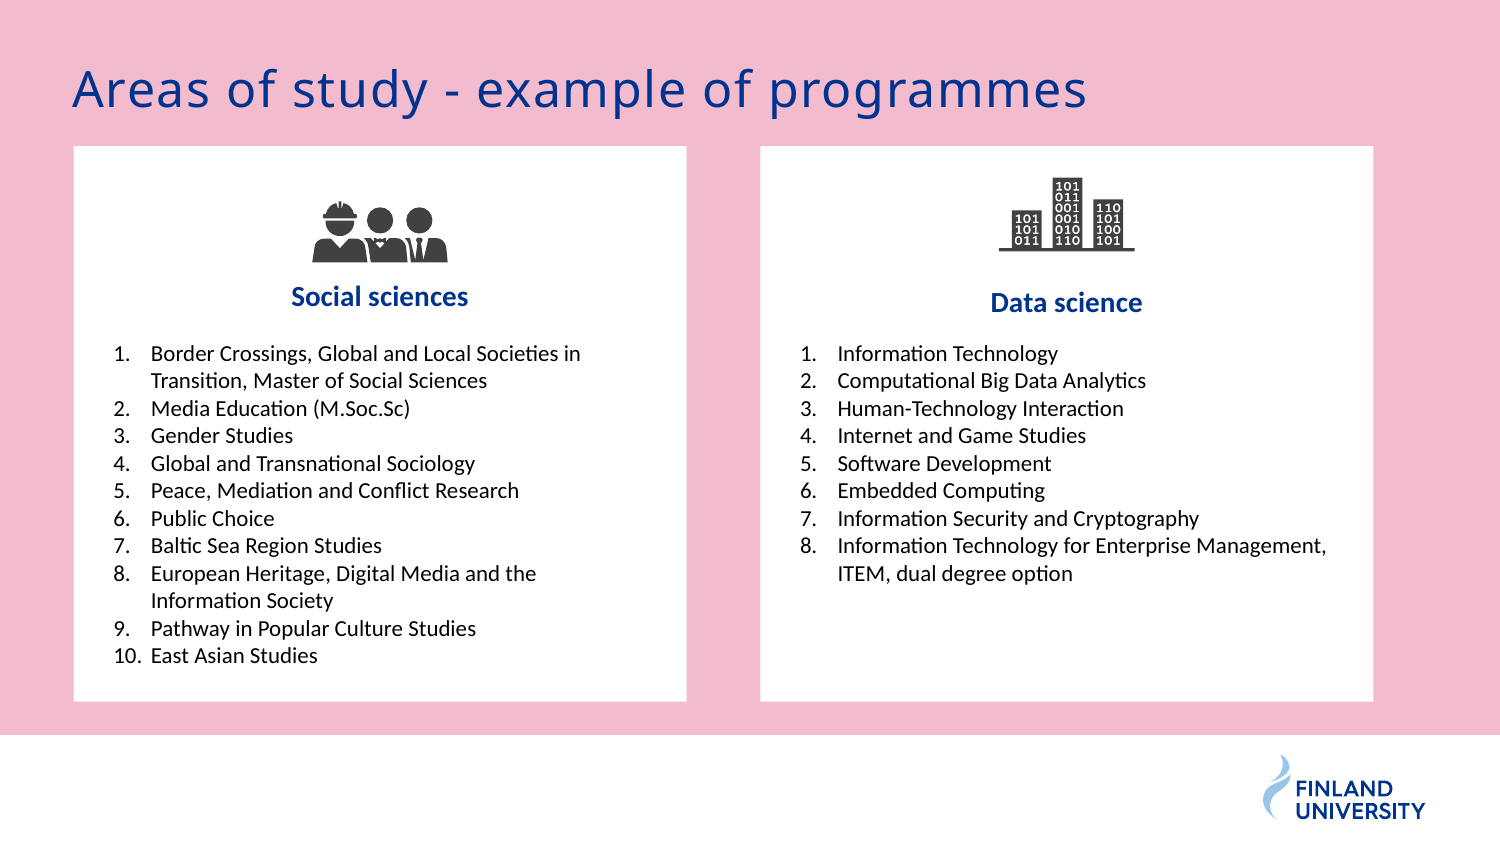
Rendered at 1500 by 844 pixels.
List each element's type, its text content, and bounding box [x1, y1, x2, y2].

text_box [71, 144, 689, 704]
text_box [0, 0, 1500, 737]
text_box Border Crossings, Global and Local Societies in Transition, Master of Social Sciences Media Education (M.Soc.Sc) Gender Studies Global and Transnational Sociology Peace, Mediation and Conflict Research Public Choice Baltic Sea Region Studies European Heritage, Digital Media and the Information Society Pathway in Popular Culture Studies East Asian Studies [98, 331, 662, 676]
text_box [758, 144, 1375, 178]
text_box [758, 332, 1375, 704]
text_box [760, 177, 1374, 327]
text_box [232, 201, 528, 321]
text_box Information Technology Computational Big Data Analytics Human-Technology Interaction Internet and Game Studies Software Development Embedded Computing Information Security and Cryptography Information Technology for Enterprise Management, ITEM, dual degree option [785, 334, 1349, 593]
title Areas of study - example of programmes [57, 37, 1443, 126]
